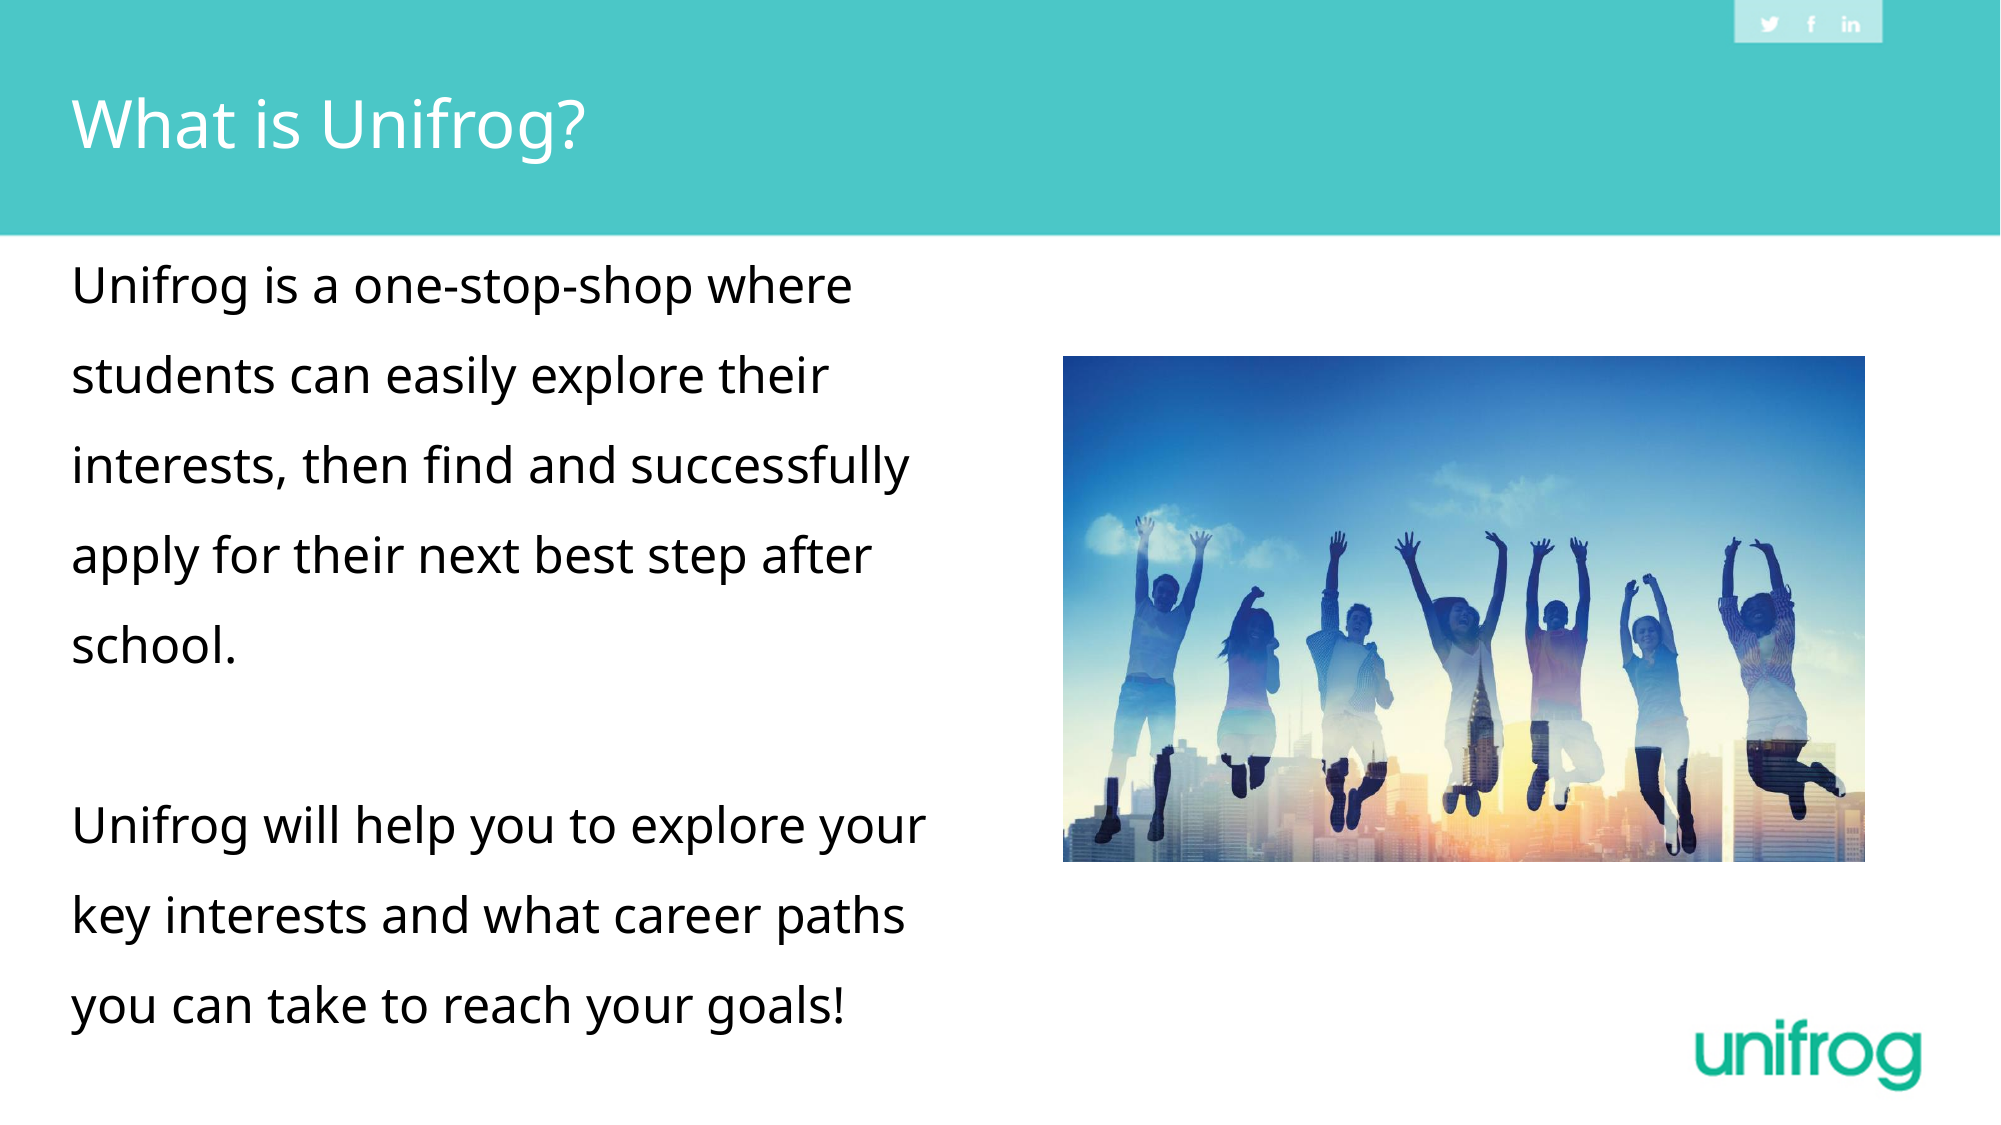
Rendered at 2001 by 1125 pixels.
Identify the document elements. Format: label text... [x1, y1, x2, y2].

text_box Unifrog is a one-stop-shop where students can easily explore their interests, then find and successfully apply for their next best step after school. Unifrog will help you to explore your key interests and what career paths you can take to reach your goals! [56, 216, 972, 1042]
text_box What is Unifrog? [56, 74, 1516, 169]
picture [0, 0, 2001, 1125]
